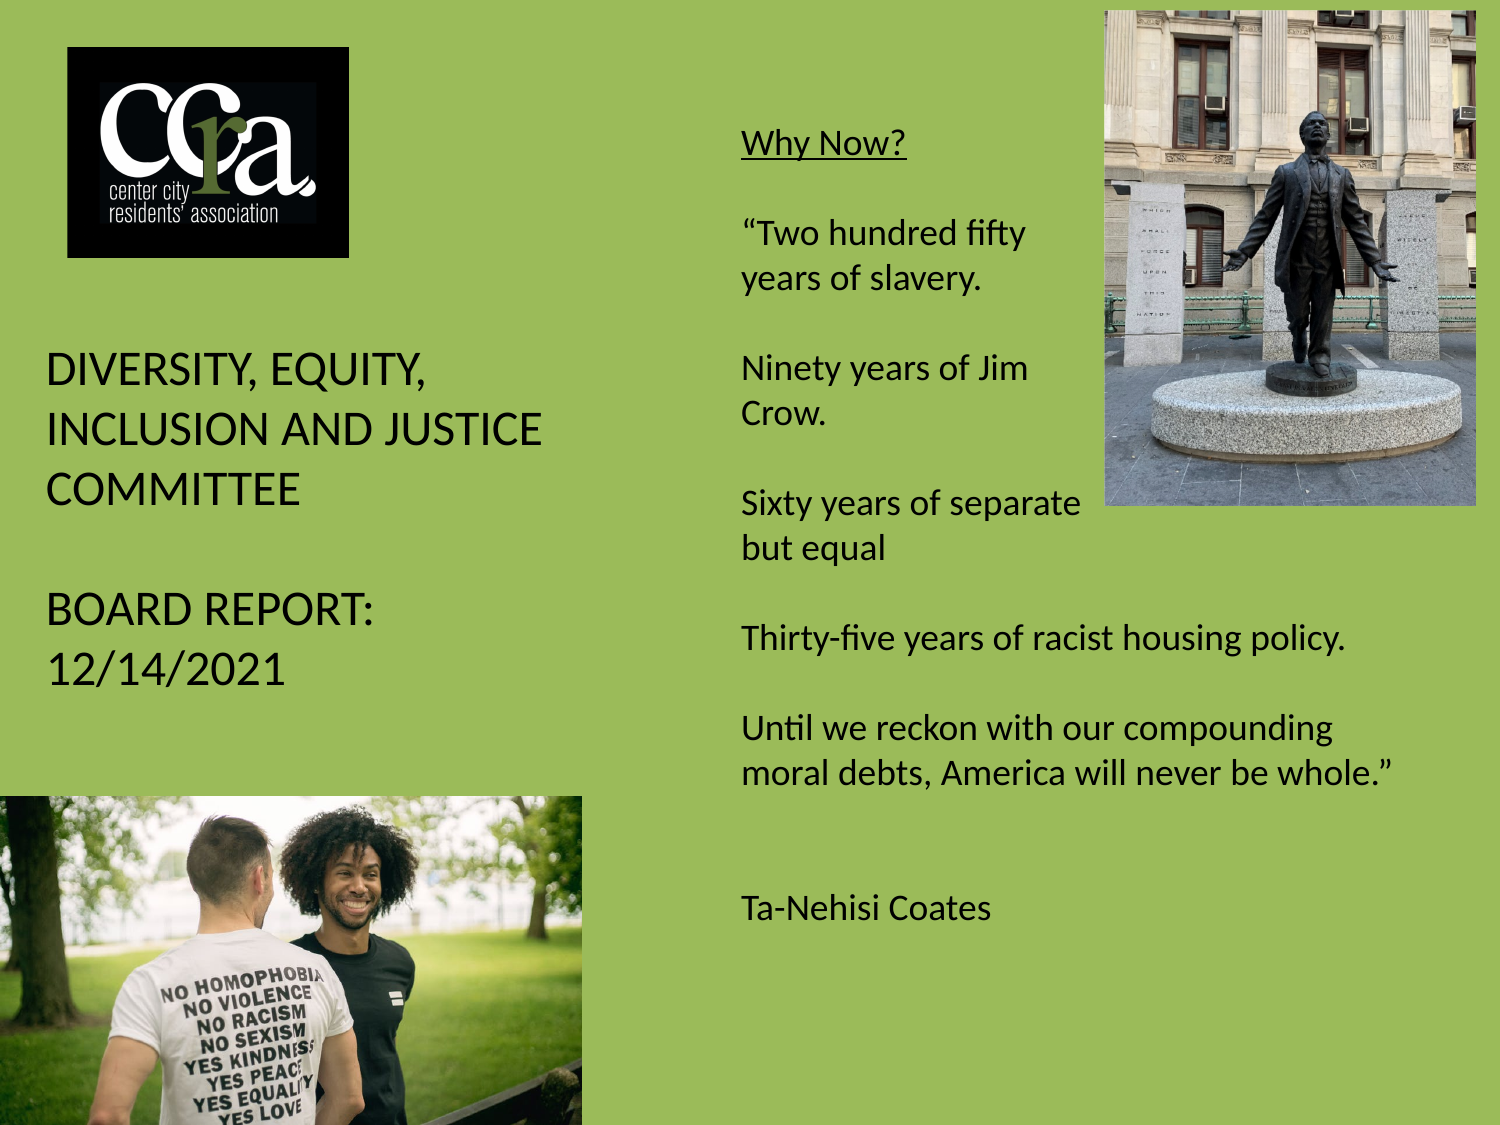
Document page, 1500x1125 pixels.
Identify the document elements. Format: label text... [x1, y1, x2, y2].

picture [67, 46, 350, 259]
text_box Why Now? “Two hundred fifty years of slavery. Ninety years of Jim Crow. Sixty years of separate but equal Thirty-five years of racist housing policy. Until we reckon with our compounding moral debts, America will never be whole.” Ta-Nehisi Coates [733, 109, 1417, 1025]
picture [1042, 11, 1500, 506]
text_box DIVERSITY, EQUITY, INCLUSION AND JUSTICE COMMITTEE BOARD REPORT: 12/14/2021 [38, 327, 582, 703]
picture [0, 796, 582, 1125]
